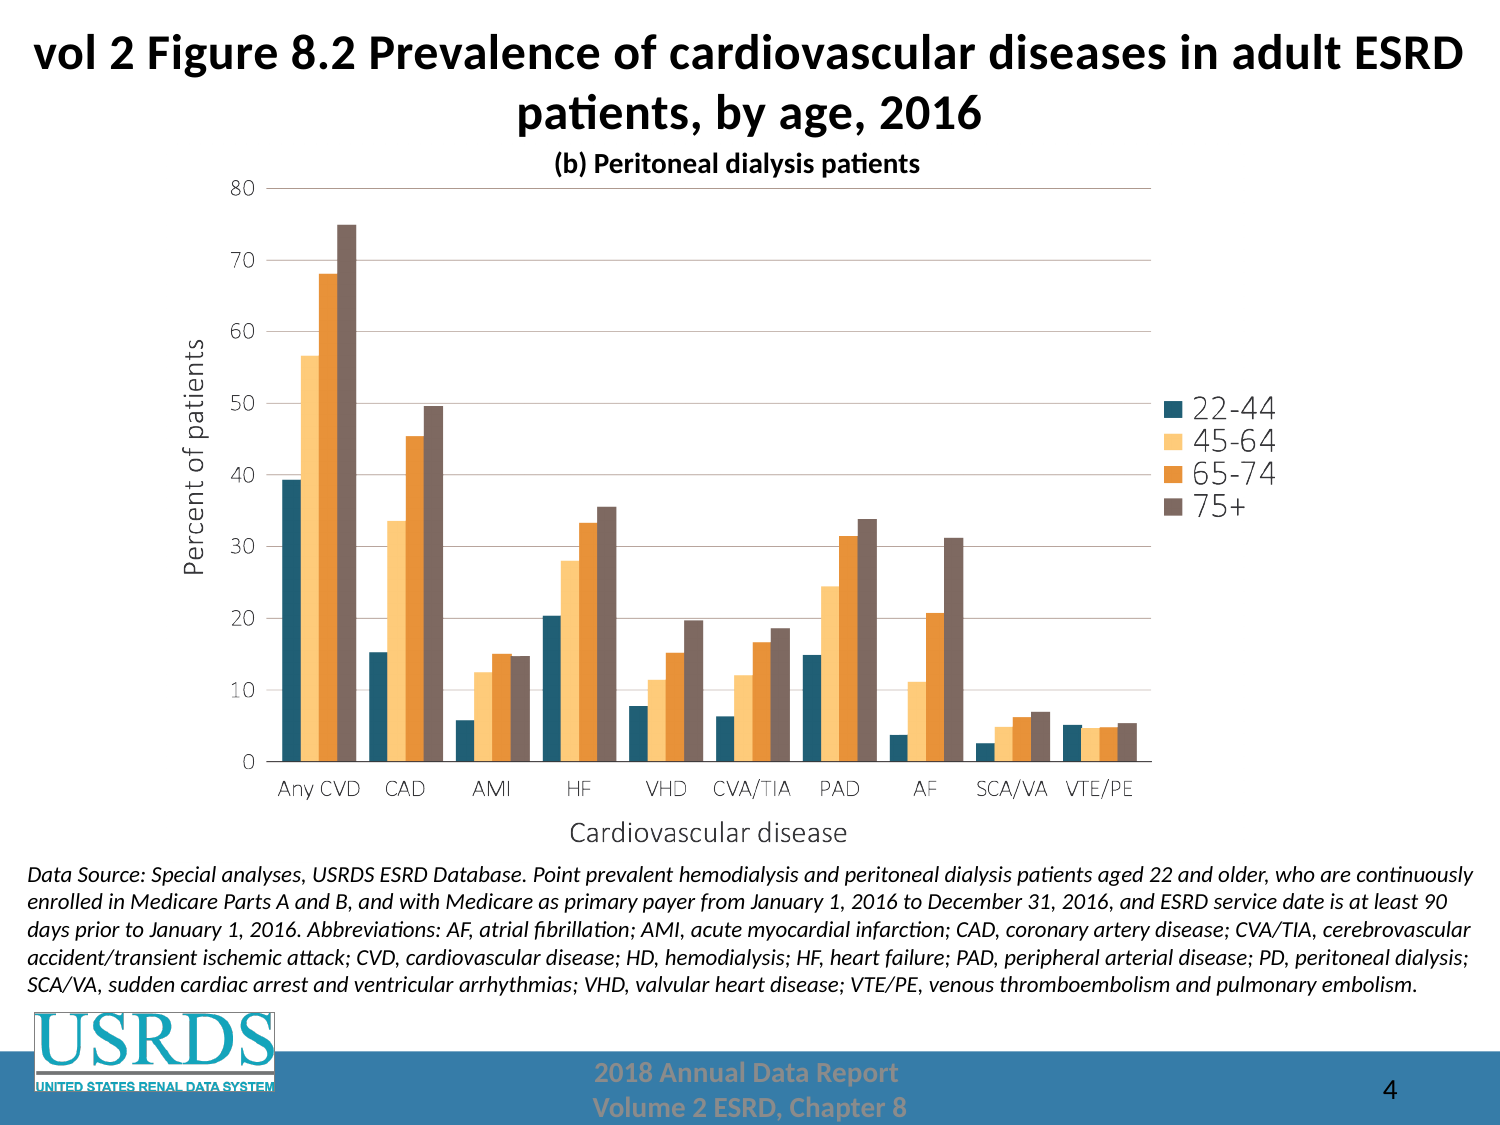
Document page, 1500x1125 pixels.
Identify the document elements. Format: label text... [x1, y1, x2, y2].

title vol 2 Figure 8.2 Prevalence of cardiovascular diseases in adult ESRD patients, by age, 2016 [0, 12, 1500, 120]
slide_number 4 [1262, 1062, 1413, 1108]
text_box Data Source: Special analyses, USRDS ESRD Database. Point prevalent hemodialysis and peritoneal dialysis patients aged 22 and older, who are continuously enrolled in Medicare Parts A and B, and with Medicare as primary payer from January 1, 2016 to December 31, 2016, and ESRD service date is at least 90 days prior to January 1, 2016. Abbreviations: AF, atrial fibrillation; AMI, acute myocardial infarction; CAD, coronary artery disease; CVA/TIA, cerebrovascular accident/transient ischemic attack; CVD, cardiovascular disease; HD, hemodialysis; HF, heart failure; PAD, peripheral arterial disease; PD, peritoneal dialysis; SCA/VA, sudden cardiac arrest and ventricular arrhythmias; VHD, valvular heart disease; VTE/PE, venous thromboembolism and pulmonary embolism. [12, 852, 1494, 1005]
picture [35, 1013, 274, 1091]
text_box (b) Peritoneal dialysis patients [539, 136, 936, 141]
footer 2018 Annual Data Report Volume 2 ESRD, Chapter 8 [496, 1051, 1004, 1125]
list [165, 143, 1276, 863]
